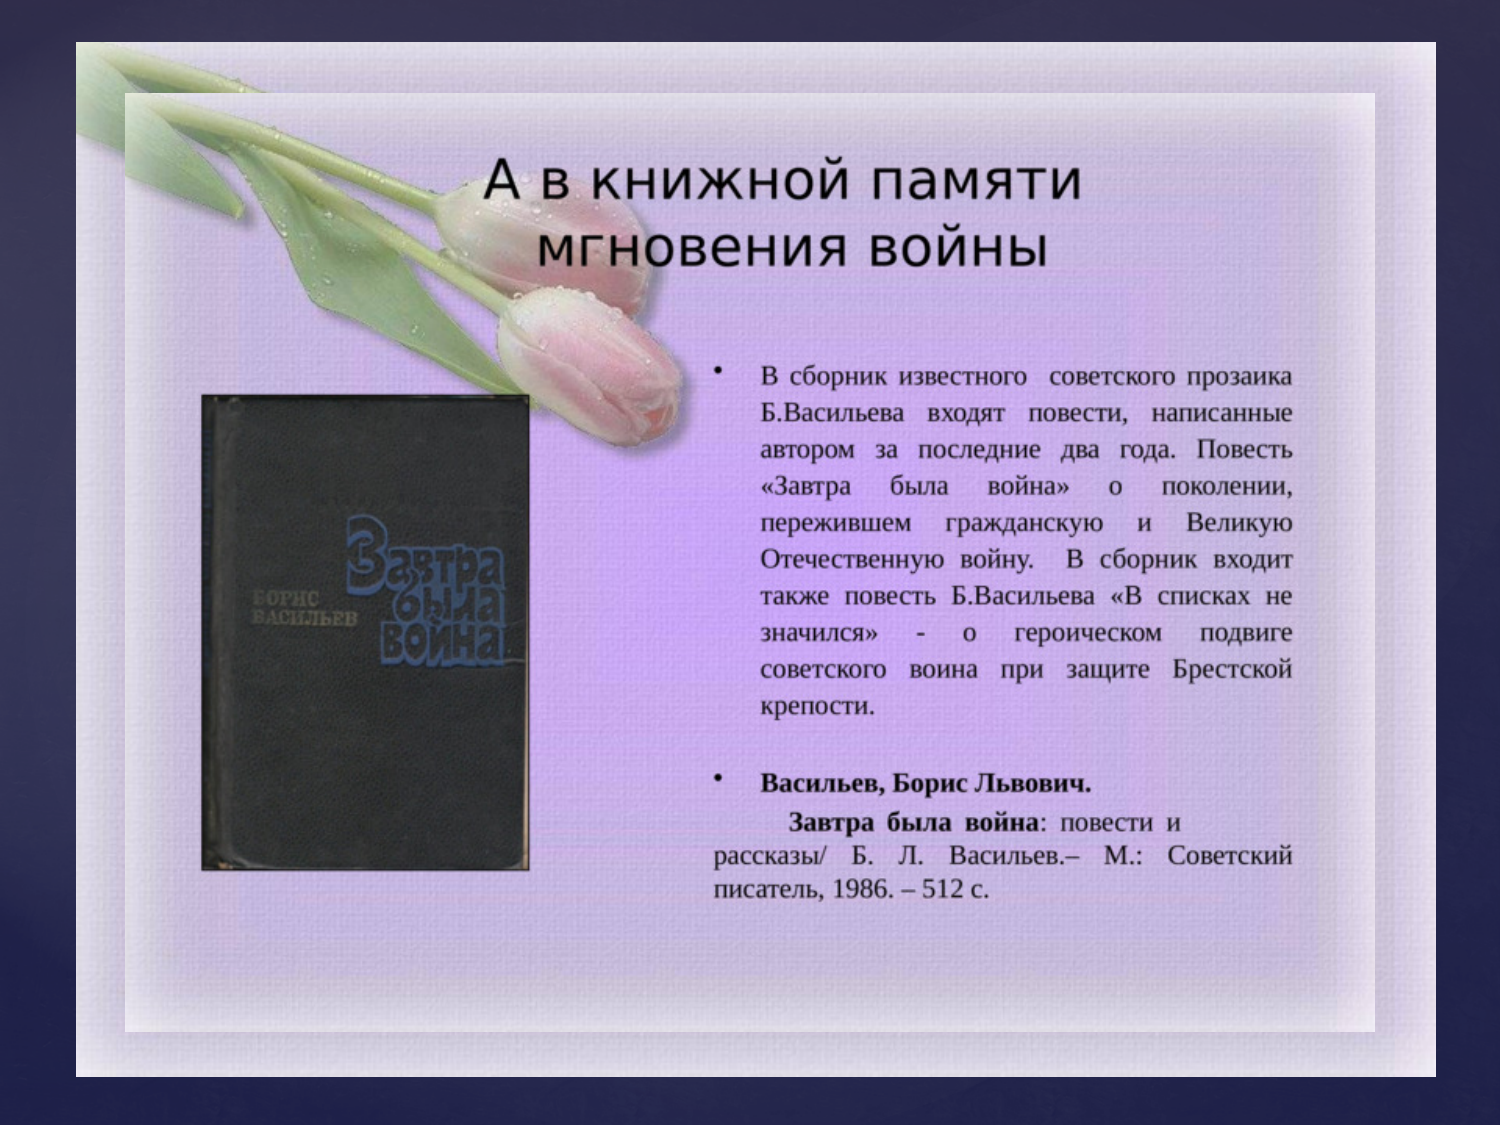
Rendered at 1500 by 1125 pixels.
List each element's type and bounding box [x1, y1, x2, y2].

picture [76, 42, 1436, 1077]
